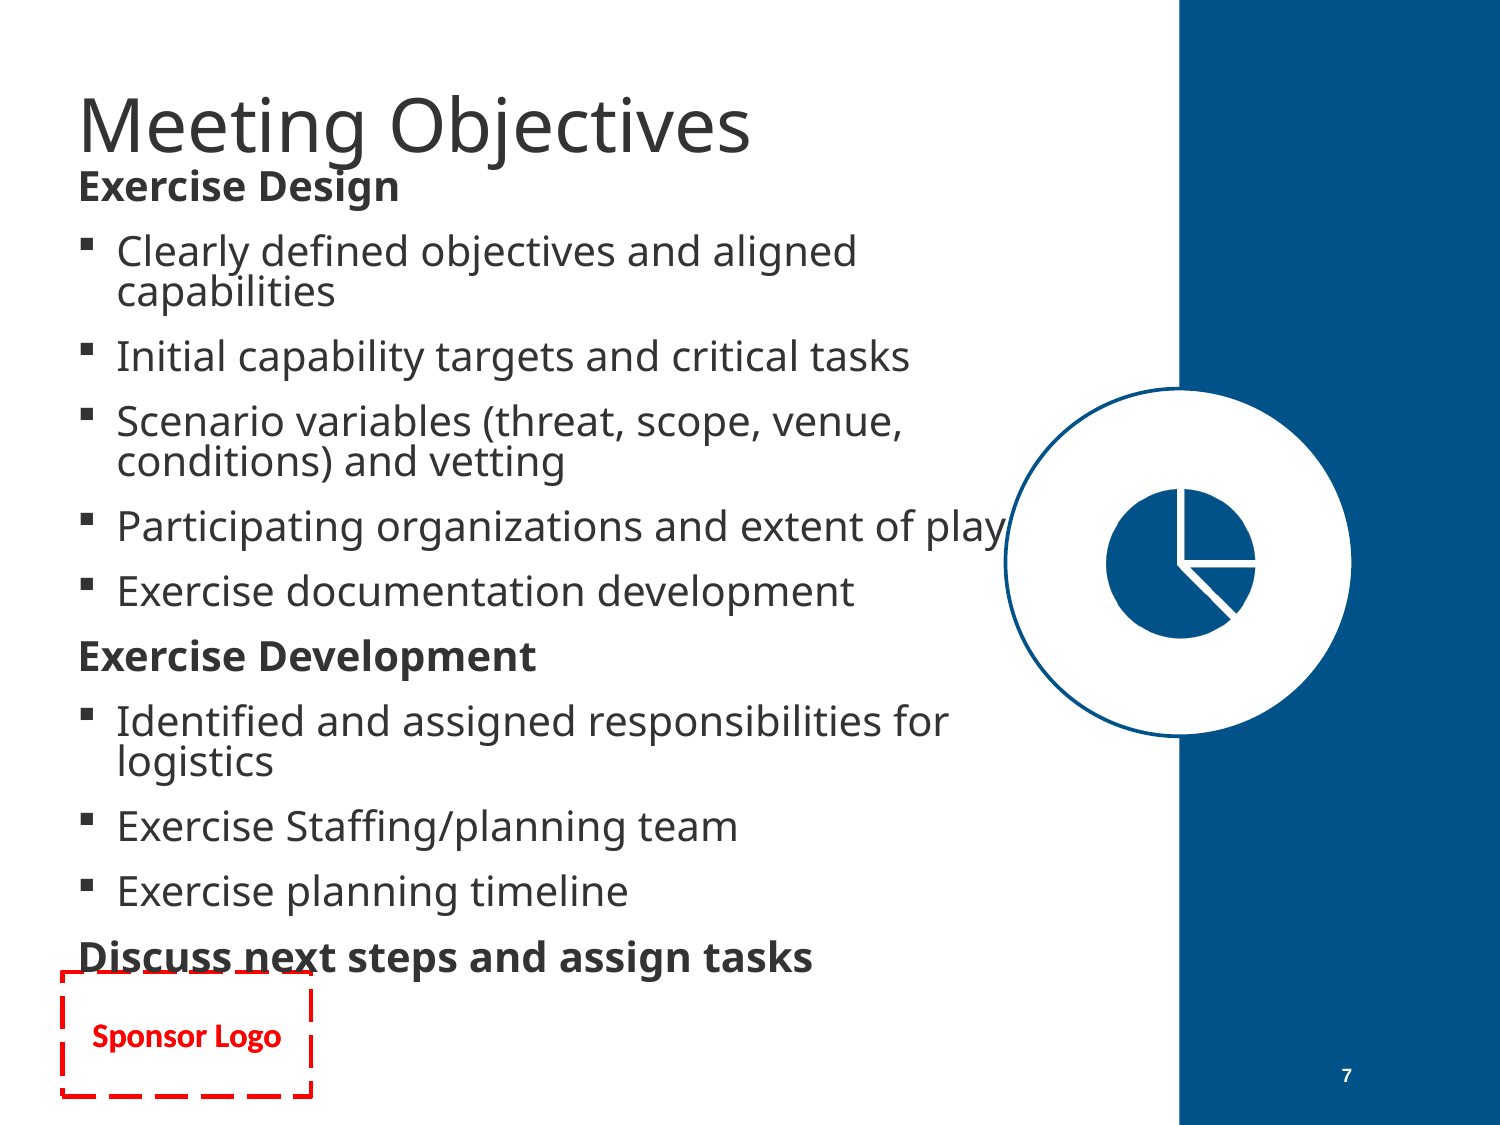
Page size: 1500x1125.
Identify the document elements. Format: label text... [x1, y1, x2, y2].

text_box [1177, 0, 1500, 1125]
text_box [1003, 386, 1356, 739]
title Meeting Objectives [62, 72, 1045, 173]
list Exercise Design Clearly defined objectives and aligned capabilities Initial capability targets and critical tasks Scenario variables (threat, scope, venue, conditions) and vetting Participating organizations and extent of play Exercise documentation development Exercise Development Identified and assigned responsibilities for logistics Exercise Staffing/planning team Exercise planning timeline Discuss next steps and assign tasks [62, 187, 1075, 963]
picture [1086, 469, 1275, 658]
slide_number 7 [1242, 1052, 1368, 1098]
